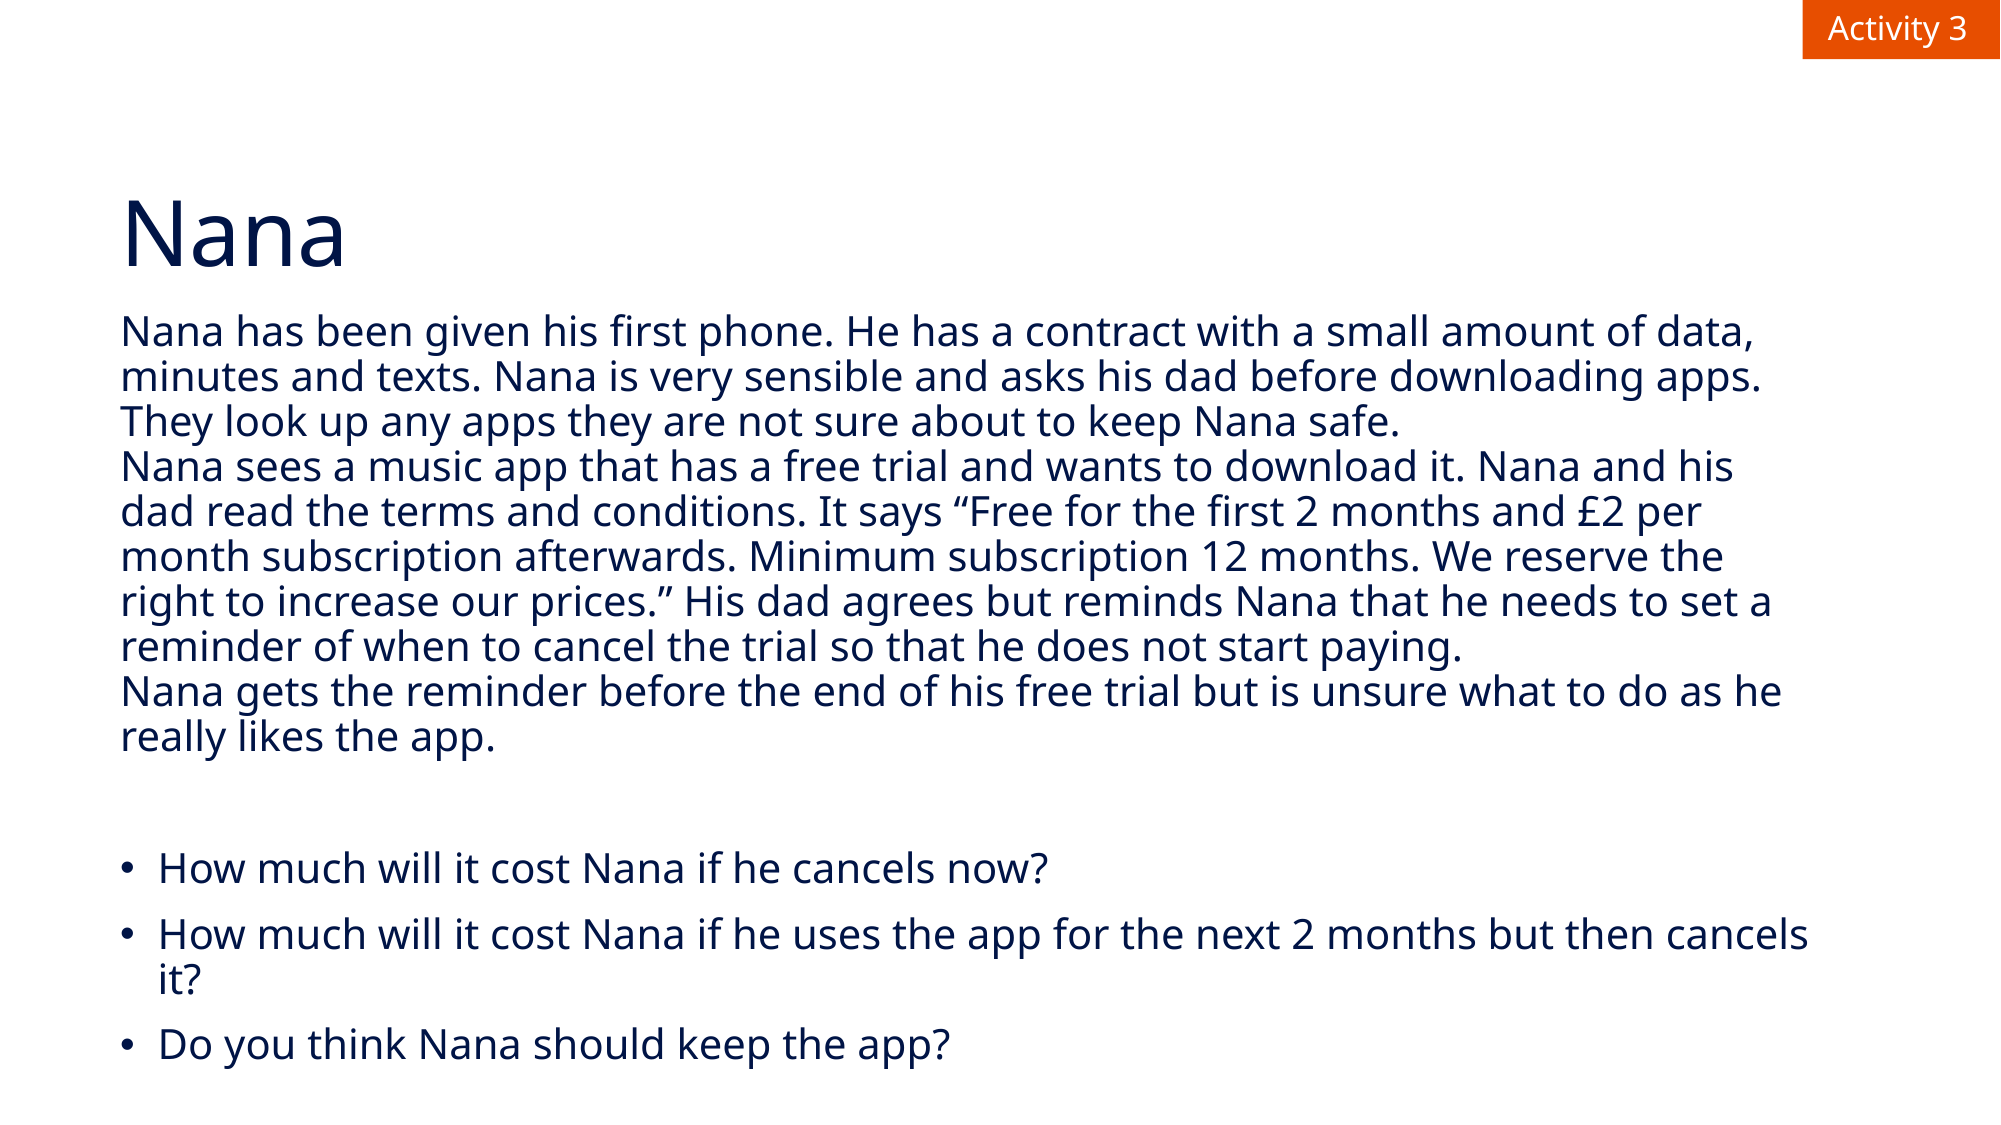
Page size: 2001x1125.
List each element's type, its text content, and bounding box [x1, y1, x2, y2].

list Nana has been given his first phone. He has a contract with a small amount of data, minutes and texts. Nana is very sensible and asks his dad before downloading apps. They look up any apps they are not sure about to keep Nana safe. Nana sees a music app that has a free trial and wants to download it. Nana and his dad read the terms and conditions. It says “Free for the first 2 months and £2 per month subscription afterwards. Minimum subscription 12 months. We reserve the right to increase our prices.” His dad agrees but reminds Nana that he needs to set a reminder of when to cancel the trial so that he does not start paying. Nana gets the reminder before the end of his free trial but is unsure what to do as he really likes the app. How much will it cost Nana if he cancels now? How much will it cost Nana if he uses the app for the next 2 months but then cancels it? Do you think Nana should keep the app? [105, 303, 1831, 1047]
text_box Activity 3 [1813, 0, 2000, 55]
title Nana [105, 158, 1832, 315]
text_box [1802, 0, 2000, 60]
